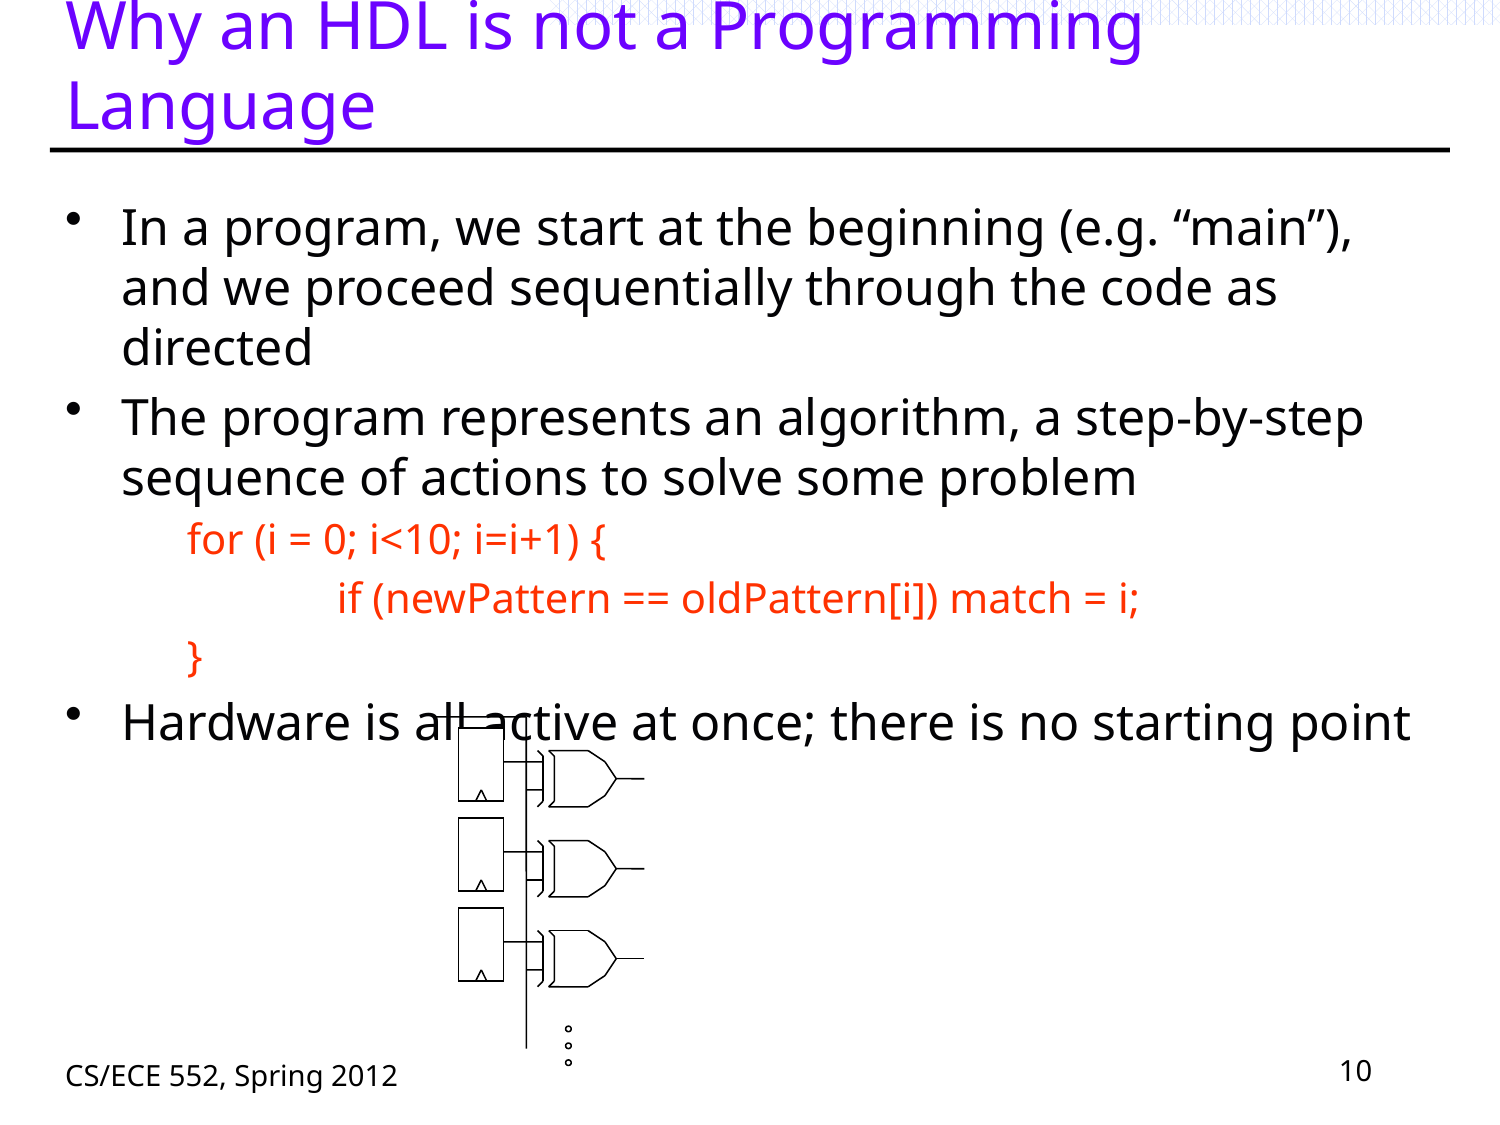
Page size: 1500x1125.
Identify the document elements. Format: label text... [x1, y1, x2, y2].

title Why an HDL is not a Programming Language [49, 37, 1451, 151]
list In a program, we start at the beginning (e.g. “main”), and we proceed sequentially through the code as directed The program represents an algorithm, a step-by-step sequence of actions to solve some problem for (i = 0; i<10; i=i+1) { if (newPattern == oldPattern[i]) match = i; } Hardware is all active at once; there is no starting point [49, 187, 1451, 1026]
slide_number 10 [1074, 1049, 1388, 1101]
footer CS/ECE 552, Spring 2012 [49, 1049, 988, 1101]
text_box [424, 699, 696, 1089]
